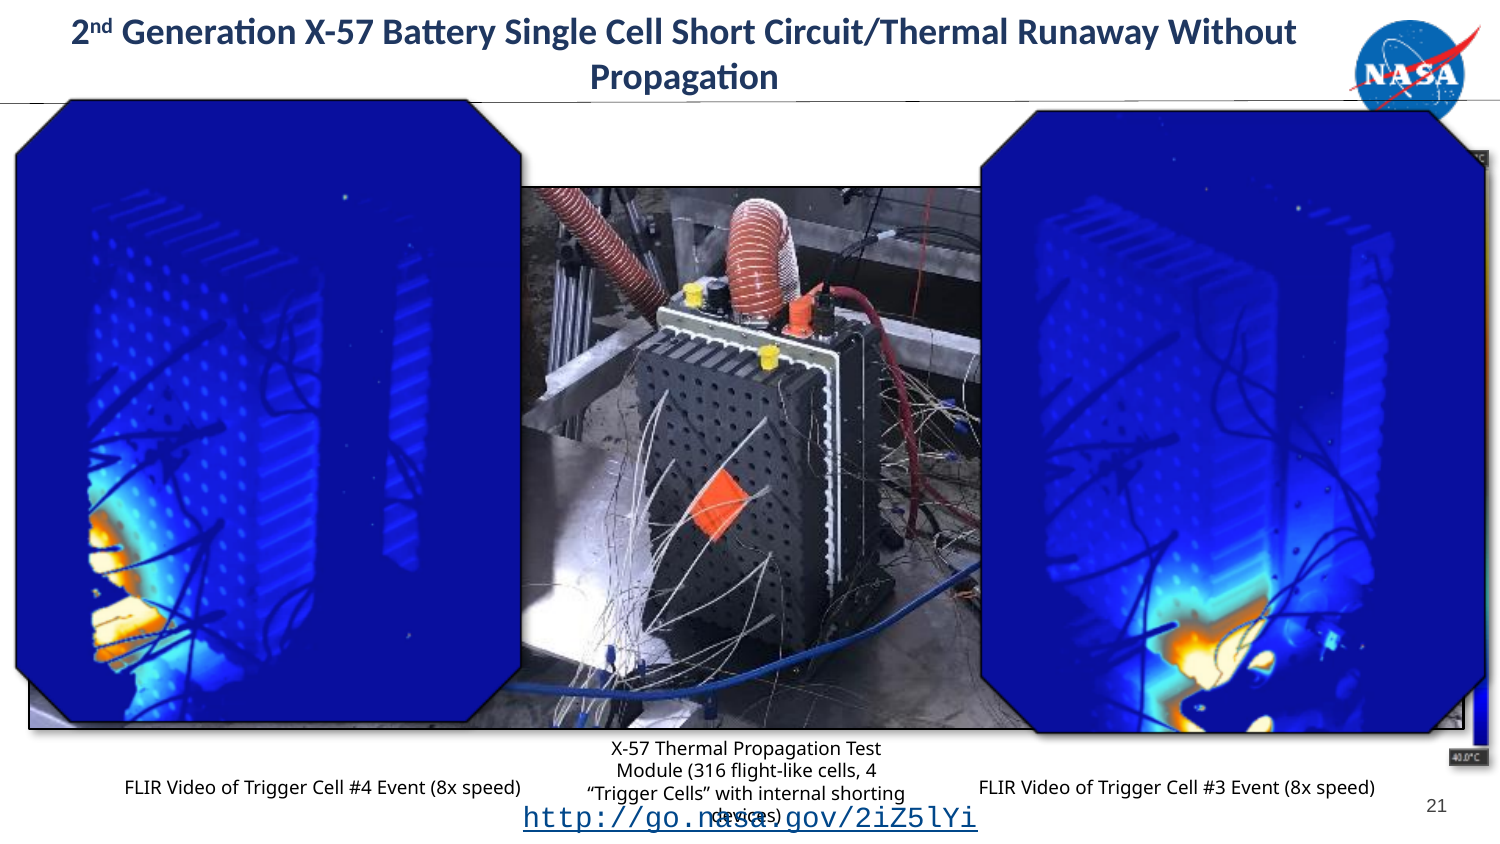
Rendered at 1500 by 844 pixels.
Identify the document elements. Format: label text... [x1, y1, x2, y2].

title 2nd Generation X-57 Battery Single Cell Short Circuit/Thermal Runaway Without Propagation [0, 0, 1370, 85]
slide_number 21 [1312, 782, 1463, 827]
text_box X-57 Thermal Propagation Test Module (316 flight-like cells, 4 “Trigger Cells” with internal shorting devices) [565, 729, 927, 790]
picture [1349, 20, 1481, 100]
text_box FLIR Video of Trigger Cell #3 Event (8x speed) [954, 768, 1400, 806]
picture [11, 95, 1500, 766]
text_box http://go.nasa.gov/2iZ5lYi [374, 790, 1125, 841]
text_box FLIR Video of Trigger Cell #4 Event (8x speed) [99, 768, 545, 806]
